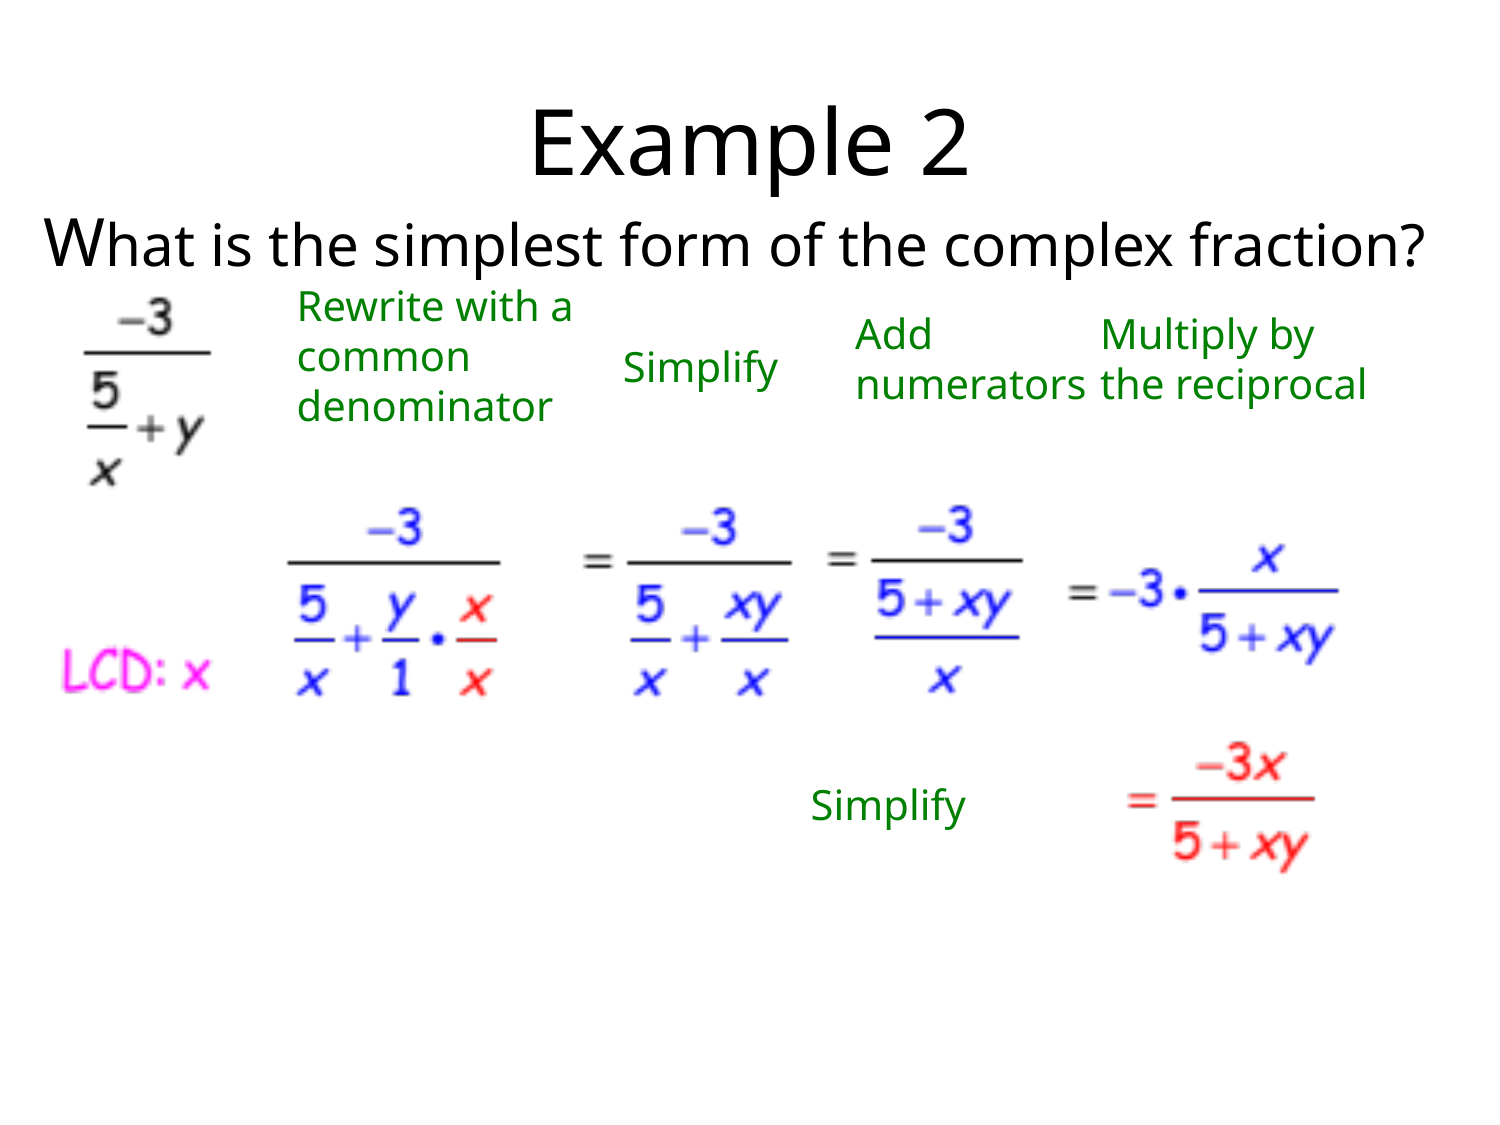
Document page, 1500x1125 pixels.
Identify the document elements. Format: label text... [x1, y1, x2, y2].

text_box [281, 482, 509, 707]
text_box Simplify [795, 771, 1108, 837]
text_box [1063, 510, 1347, 674]
text_box Add numerators [840, 300, 1085, 416]
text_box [1122, 719, 1319, 882]
title Example 2 [75, 45, 1425, 192]
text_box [74, 272, 219, 497]
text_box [822, 480, 1028, 704]
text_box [578, 482, 797, 707]
list What is the simplest form of the complex fraction? [28, 192, 1500, 936]
text_box Simplify [608, 333, 840, 399]
text_box Rewrite with a common denominator [281, 272, 668, 438]
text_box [56, 635, 218, 698]
text_box Multiply by the reciprocal [1085, 300, 1397, 416]
